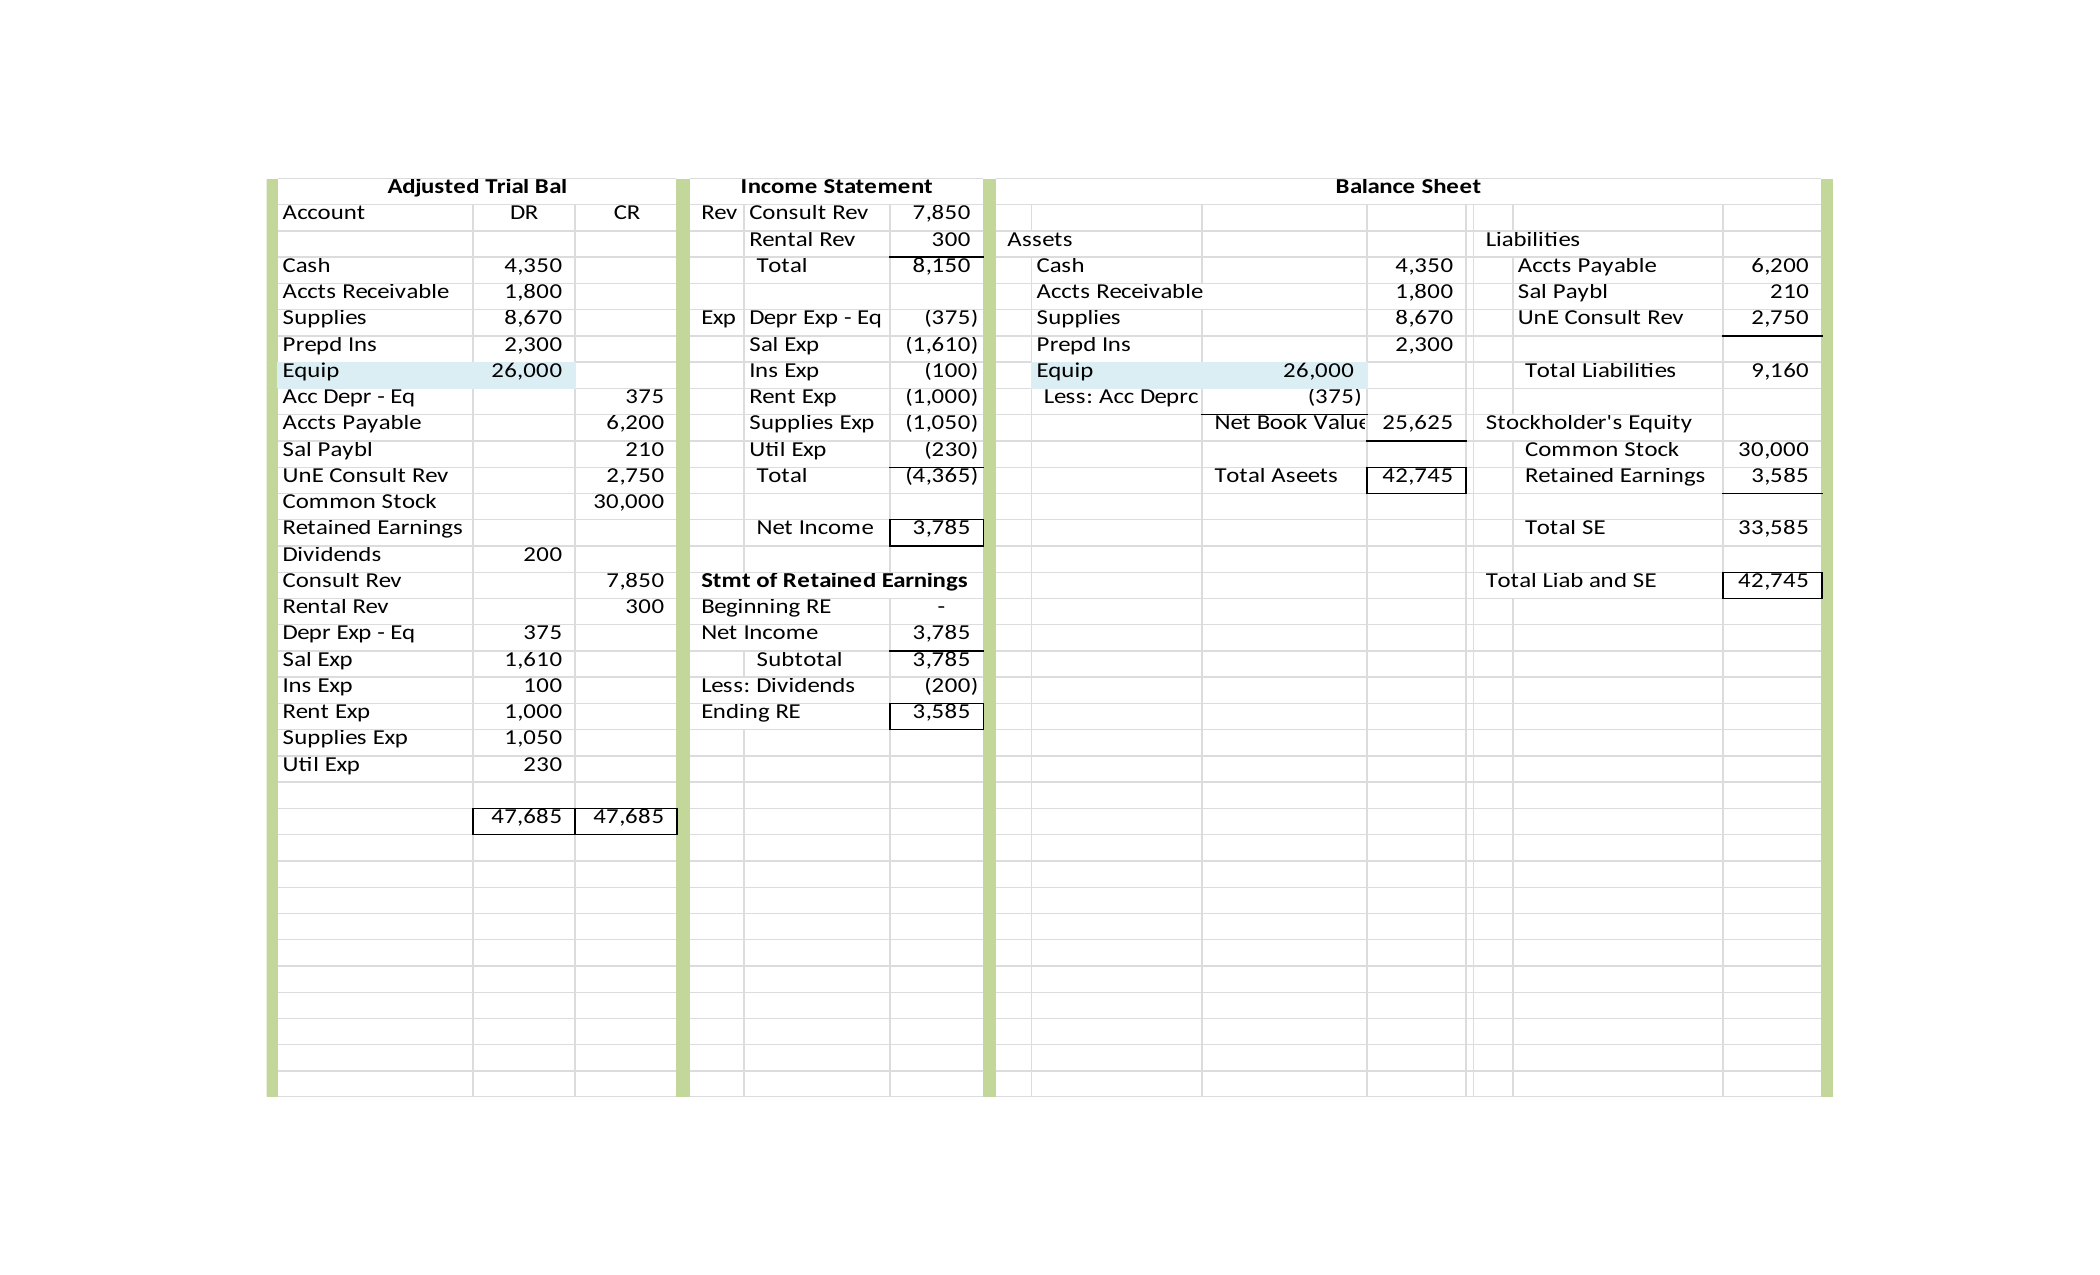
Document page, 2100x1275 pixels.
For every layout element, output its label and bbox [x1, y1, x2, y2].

picture [264, 177, 1835, 1099]
